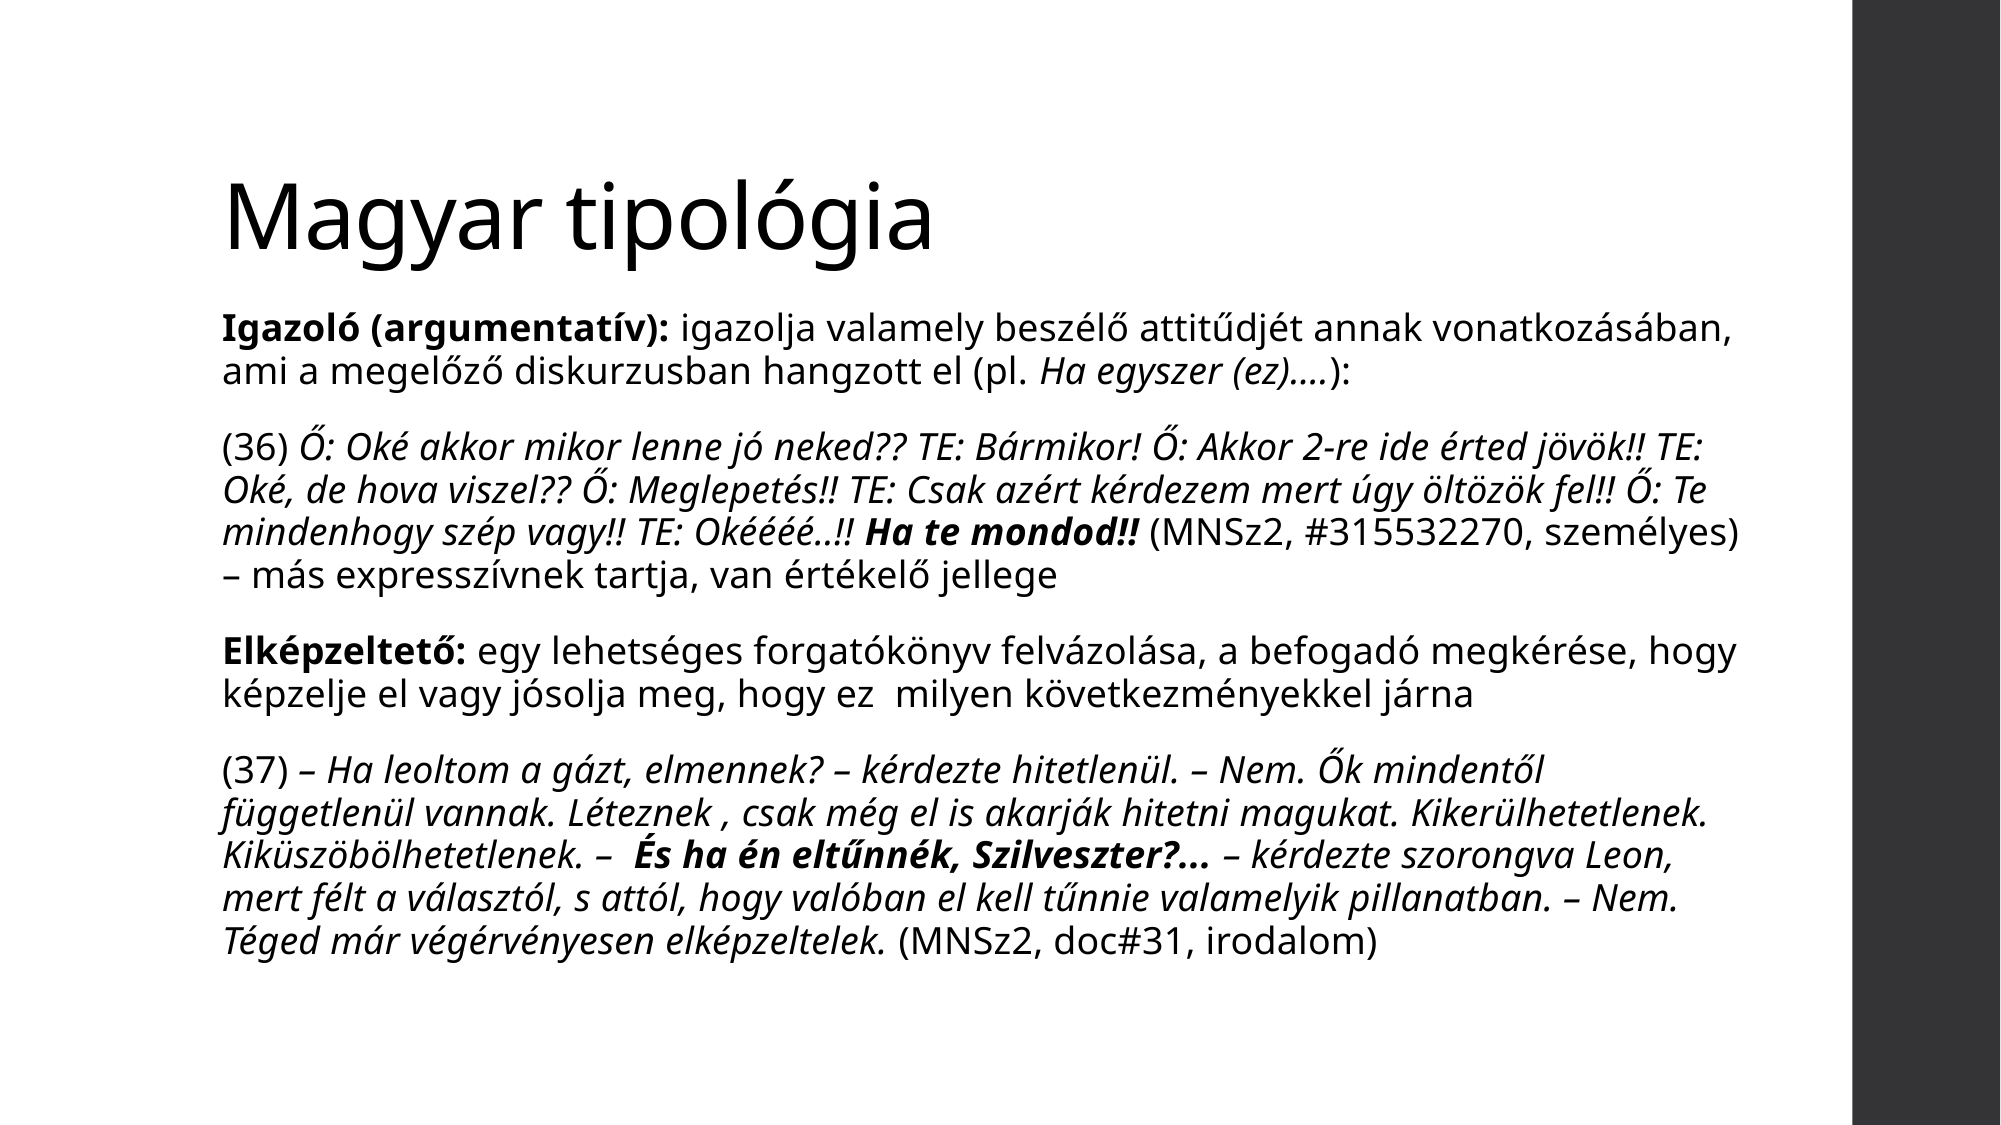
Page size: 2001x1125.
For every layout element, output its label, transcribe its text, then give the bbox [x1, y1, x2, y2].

list Igazoló (argumentatív): igazolja valamely beszélő attitűdjét annak vonatkozásában, ami a megelőző diskurzusban hangzott el (pl. Ha egyszer (ez)….): (36) Ő: Oké akkor mikor lenne jó neked?? TE: Bármikor! Ő: Akkor 2-re ide érted jövök!! TE: Oké, de hova viszel?? Ő: Meglepetés!! TE: Csak azért kérdezem mert úgy öltözök fel!! Ő: Te mindenhogy szép vagy!! TE: Okéééé..!! Ha te mondod!! (MNSz2, #315532270, személyes) – más expresszívnek tartja, van értékelő jellege Elképzeltető: egy lehetséges forgatókönyv felvázolása, a befogadó megkérése, hogy képzelje el vagy jósolja meg, hogy ez milyen következményekkel járna (37) – Ha leoltom a gázt, elmennek? – kérdezte hitetlenül. – Nem. Ők mindentől függetlenül vannak. Léteznek , csak még el is akarják hitetni magukat. Kikerülhetetlenek. Kiküszöbölhetetlenek. – És ha én eltűnnék, Szilveszter?... – kérdezte szorongva Leon, mert félt a választól, s attól, hogy valóban el kell tűnnie valamelyik pillanatban. – Nem. Téged már végérvényesen elképzeltelek. (MNSz2, doc#31, irodalom) [206, 299, 1759, 1073]
title Magyar tipológia [206, 60, 1797, 278]
